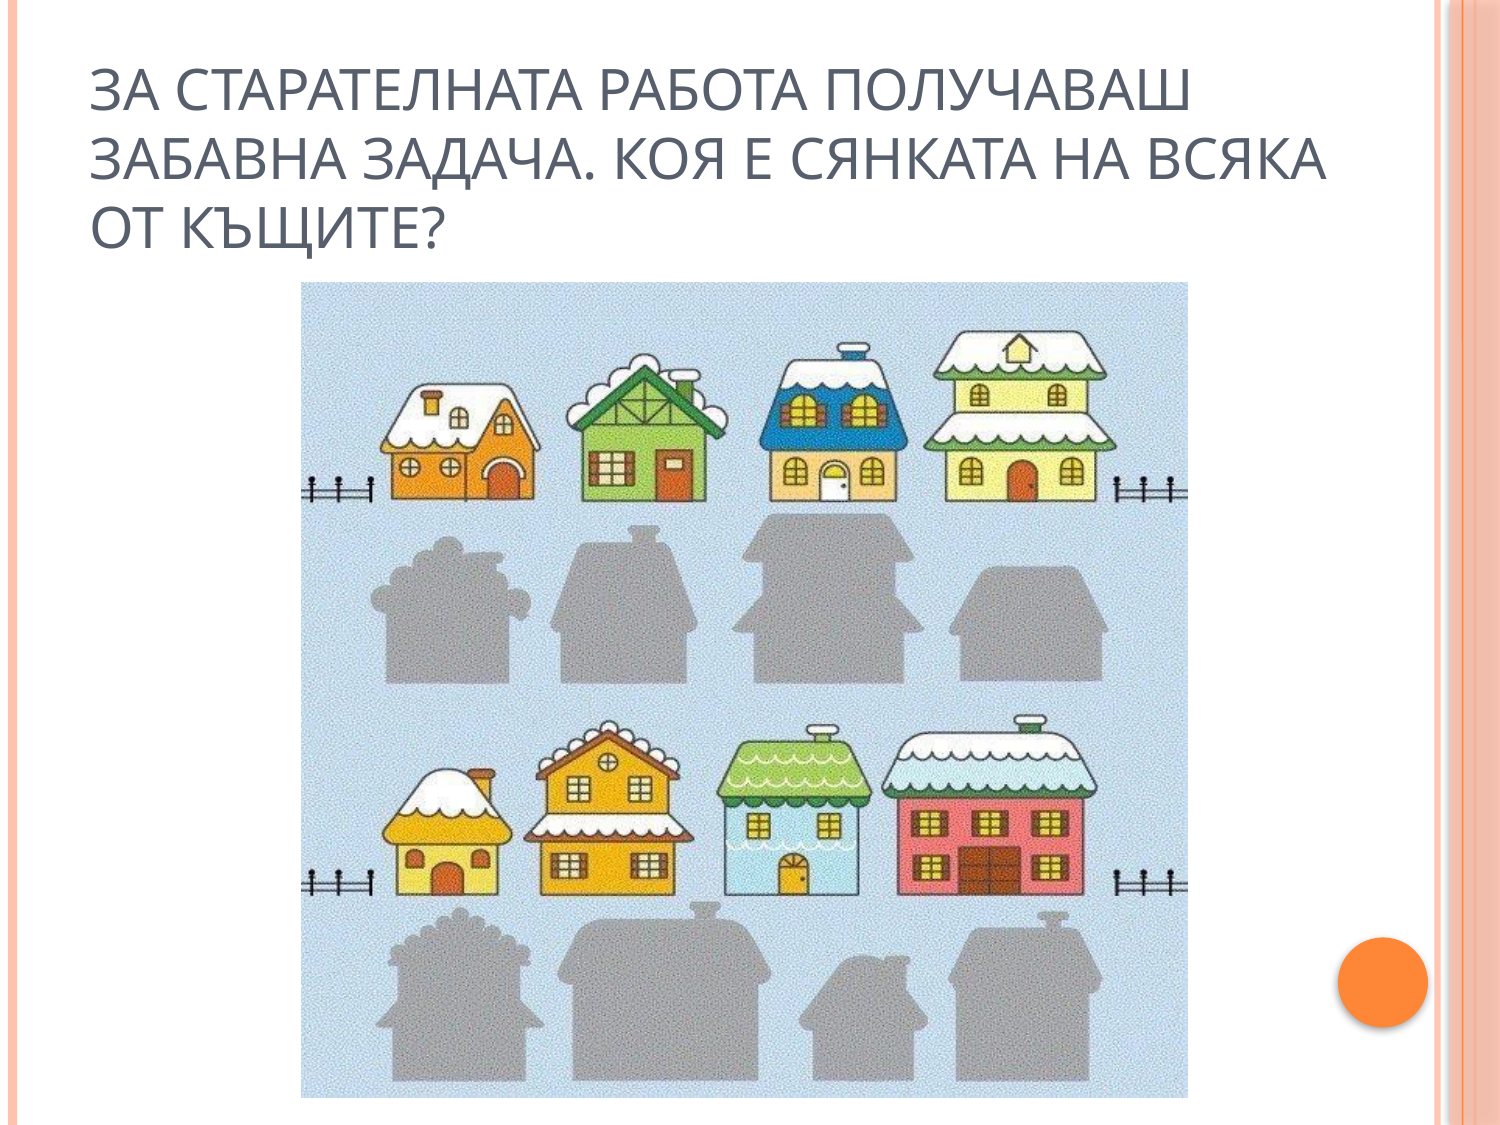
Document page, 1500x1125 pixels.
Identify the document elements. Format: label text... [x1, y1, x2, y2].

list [300, 281, 1188, 1099]
title За старателната работа получаваш забавна задача. Коя е сянката на всяка от къщите? [75, 45, 1425, 268]
